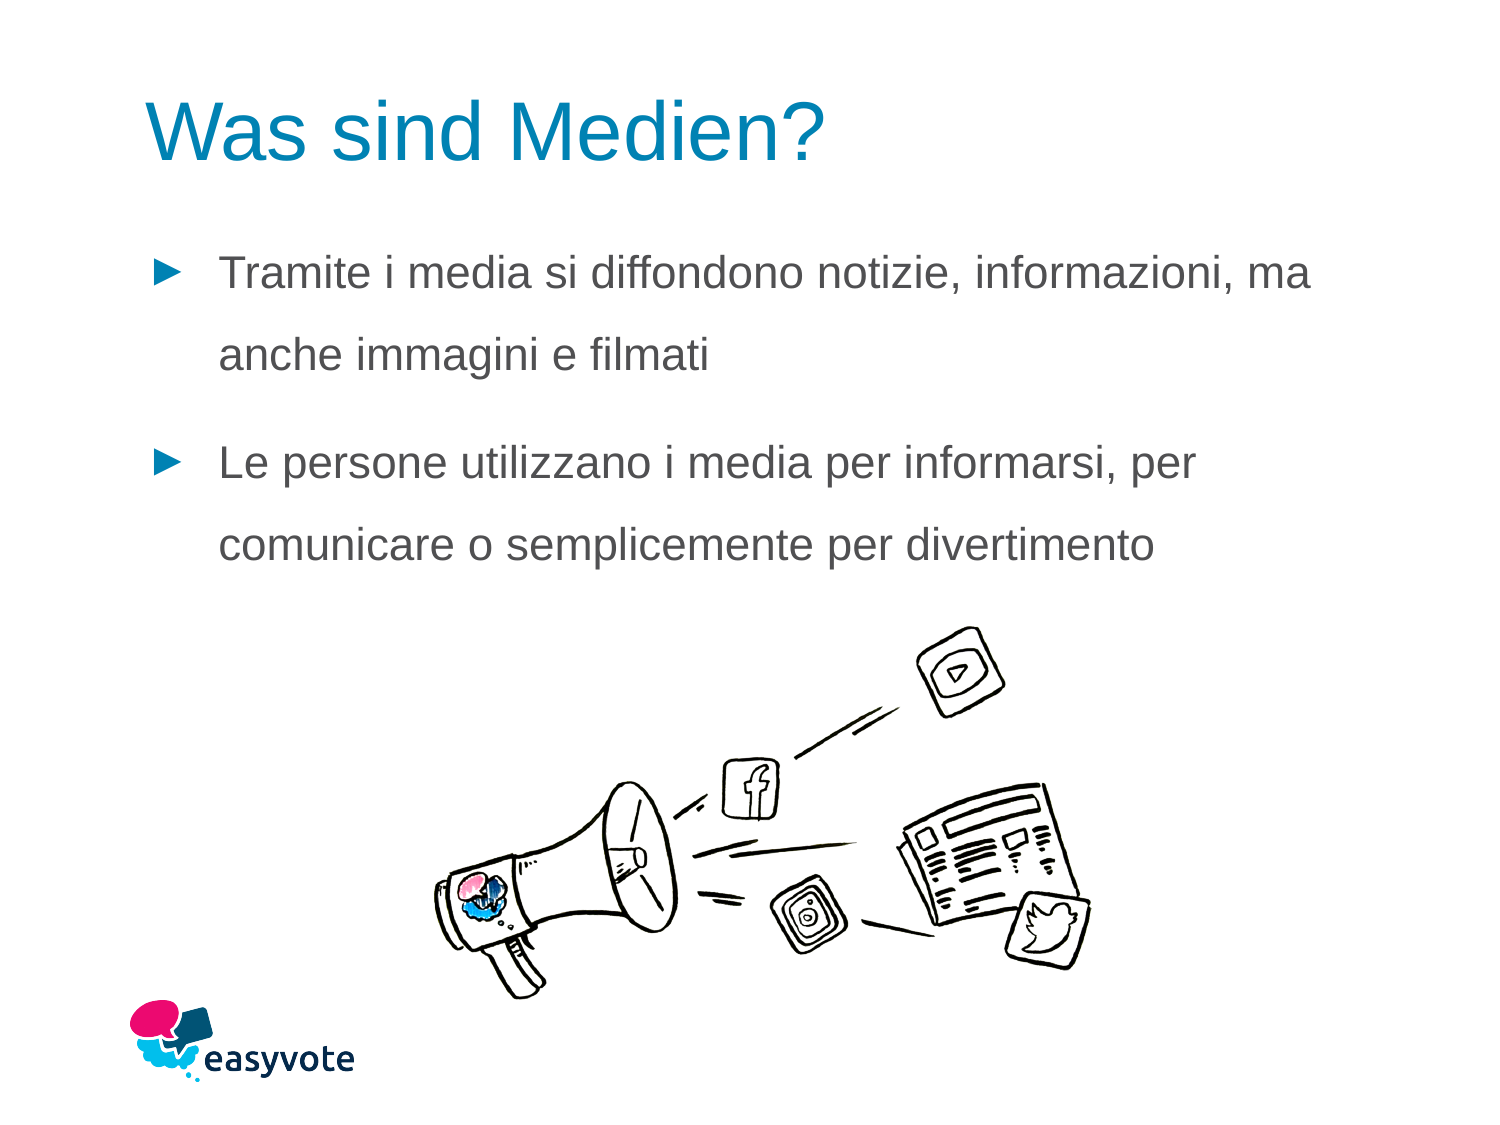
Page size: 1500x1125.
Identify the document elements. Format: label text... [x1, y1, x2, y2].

picture [130, 1000, 354, 1082]
list Tramite i media si diffondono notizie, informazioni, ma anche immagini e filmati Le persone utilizzano i media per informarsi, per comunicare o semplicemente per divertimento [130, 207, 1374, 964]
picture [413, 586, 1224, 1044]
title Was sind Medien? [130, 59, 1374, 207]
